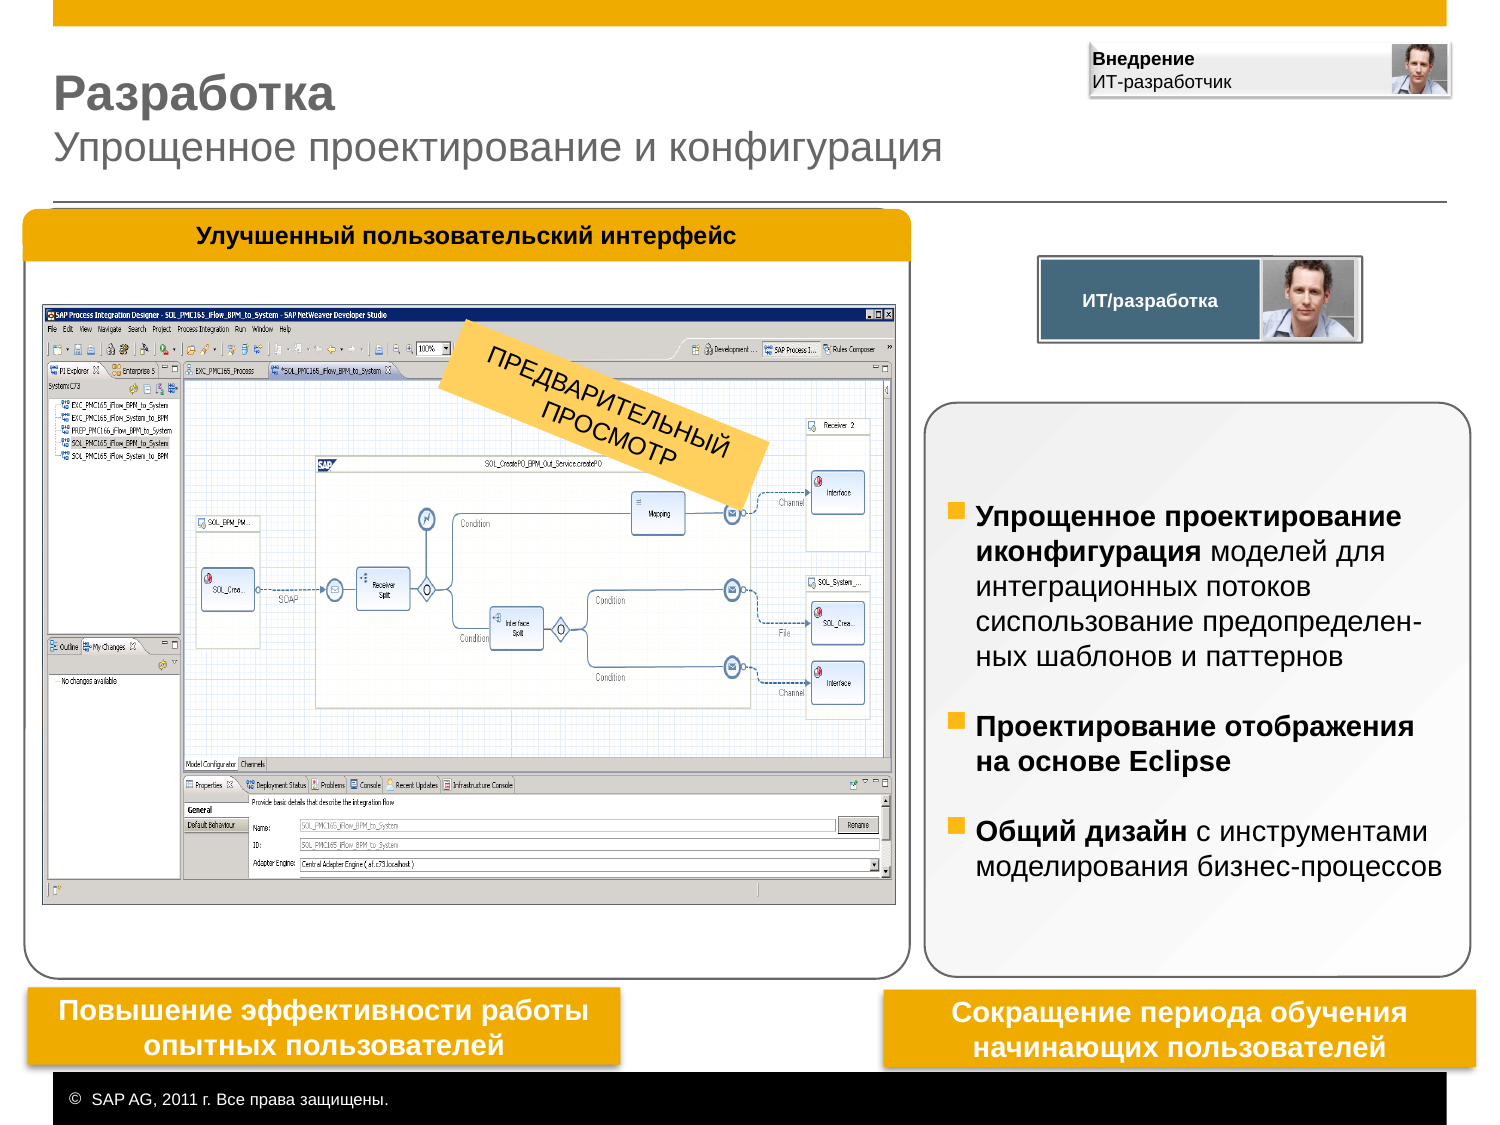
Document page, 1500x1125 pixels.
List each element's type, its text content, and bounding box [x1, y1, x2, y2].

picture [1085, 37, 1454, 100]
text_box Сокращение периода обучения начинающих пользователей [883, 989, 1477, 1067]
picture [42, 303, 896, 905]
text_box Повышение эффективности работы опытных пользователей [27, 987, 621, 1065]
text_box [1037, 255, 1363, 343]
text_box Упрощенное проектирование иконфигурация моделей для интеграционных потоков сиспользование предопределен-ных шаблонов и паттернов Проектирование отображения на основе Eclipse Общий дизайн с инструментами моделирования бизнес-процессов [924, 402, 1471, 977]
text_box [24, 271, 910, 979]
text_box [22, 208, 912, 262]
title Разработка Упрощенное проектирование и конфигурация [53, 53, 1447, 178]
